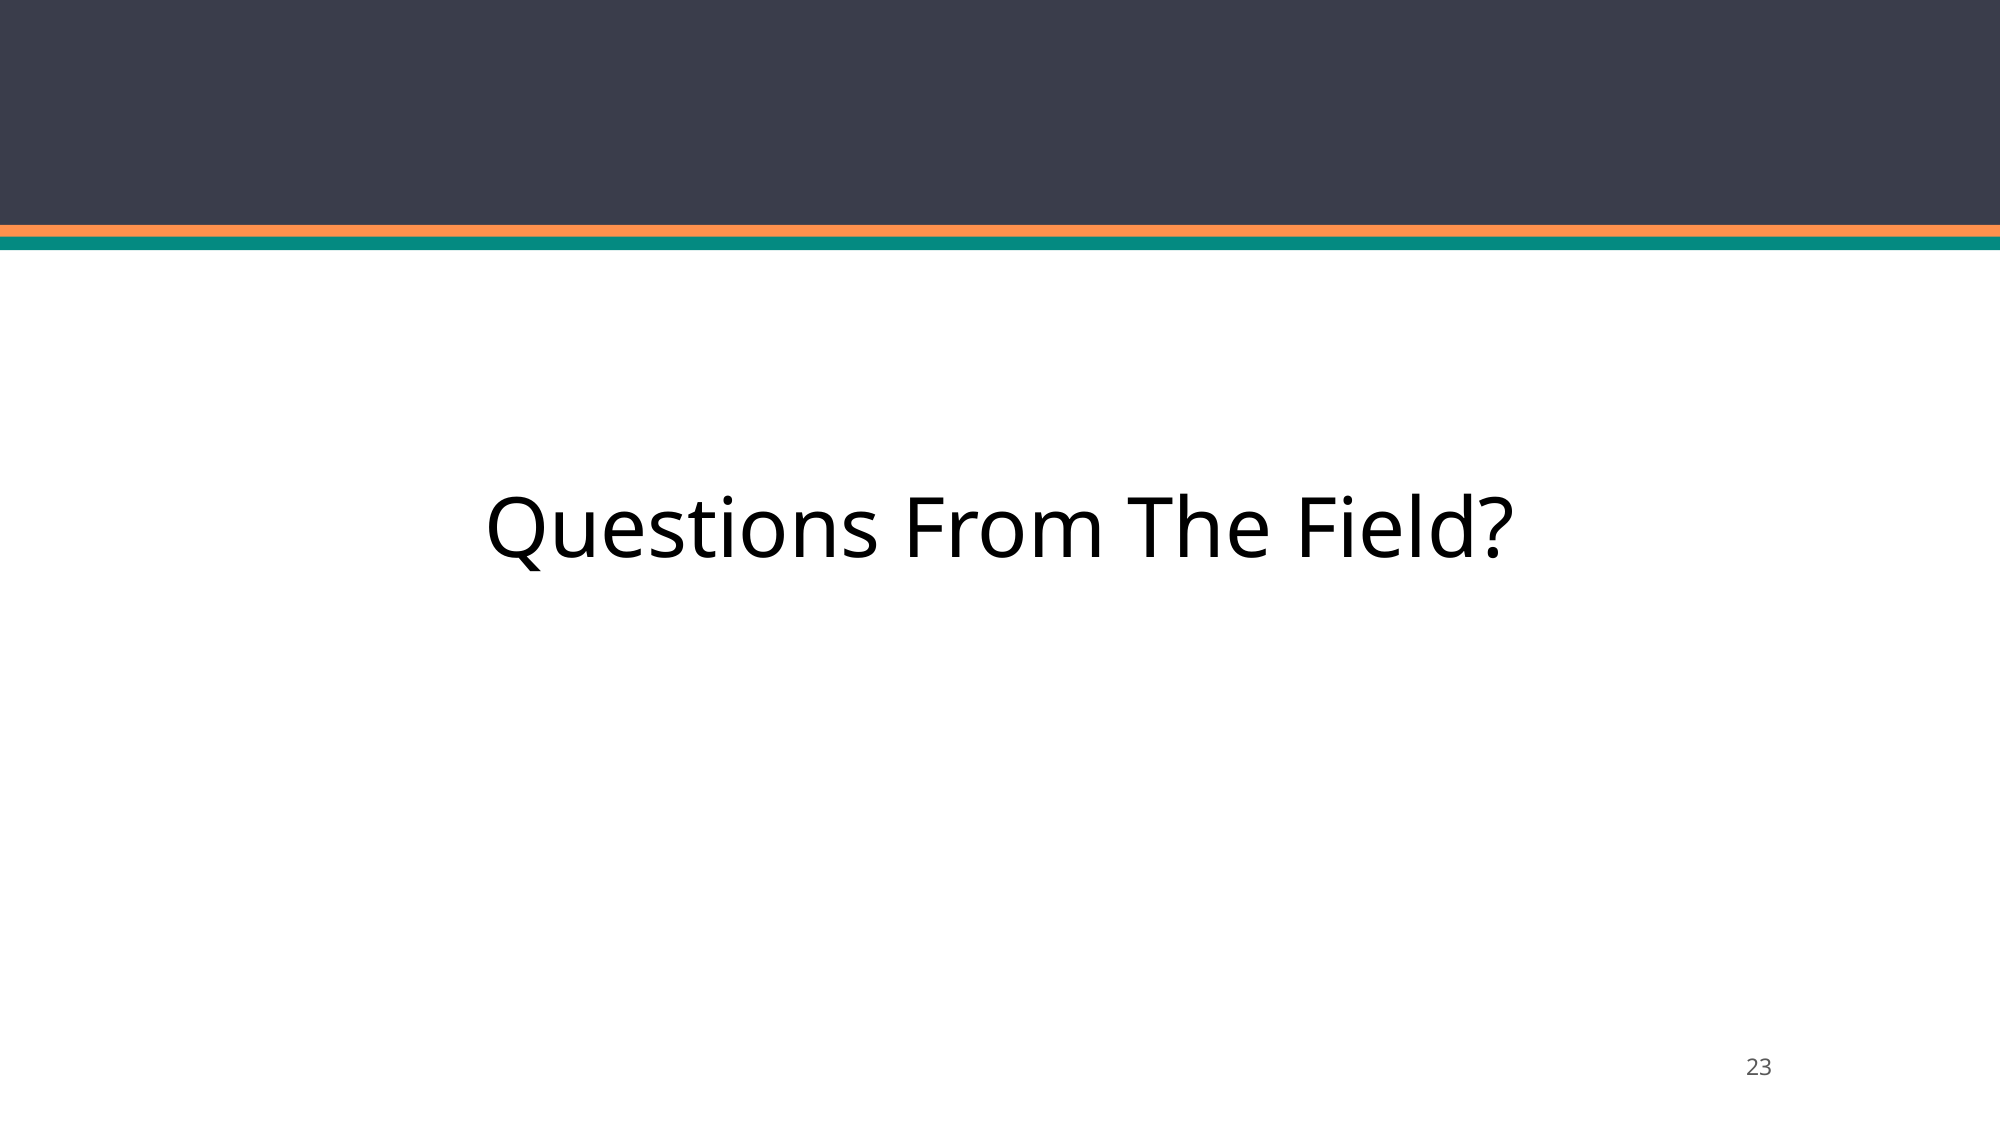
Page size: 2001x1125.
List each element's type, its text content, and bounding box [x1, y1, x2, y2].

slide_number 23 [1562, 1045, 1788, 1091]
title Questions From The Field? [326, 413, 1674, 584]
